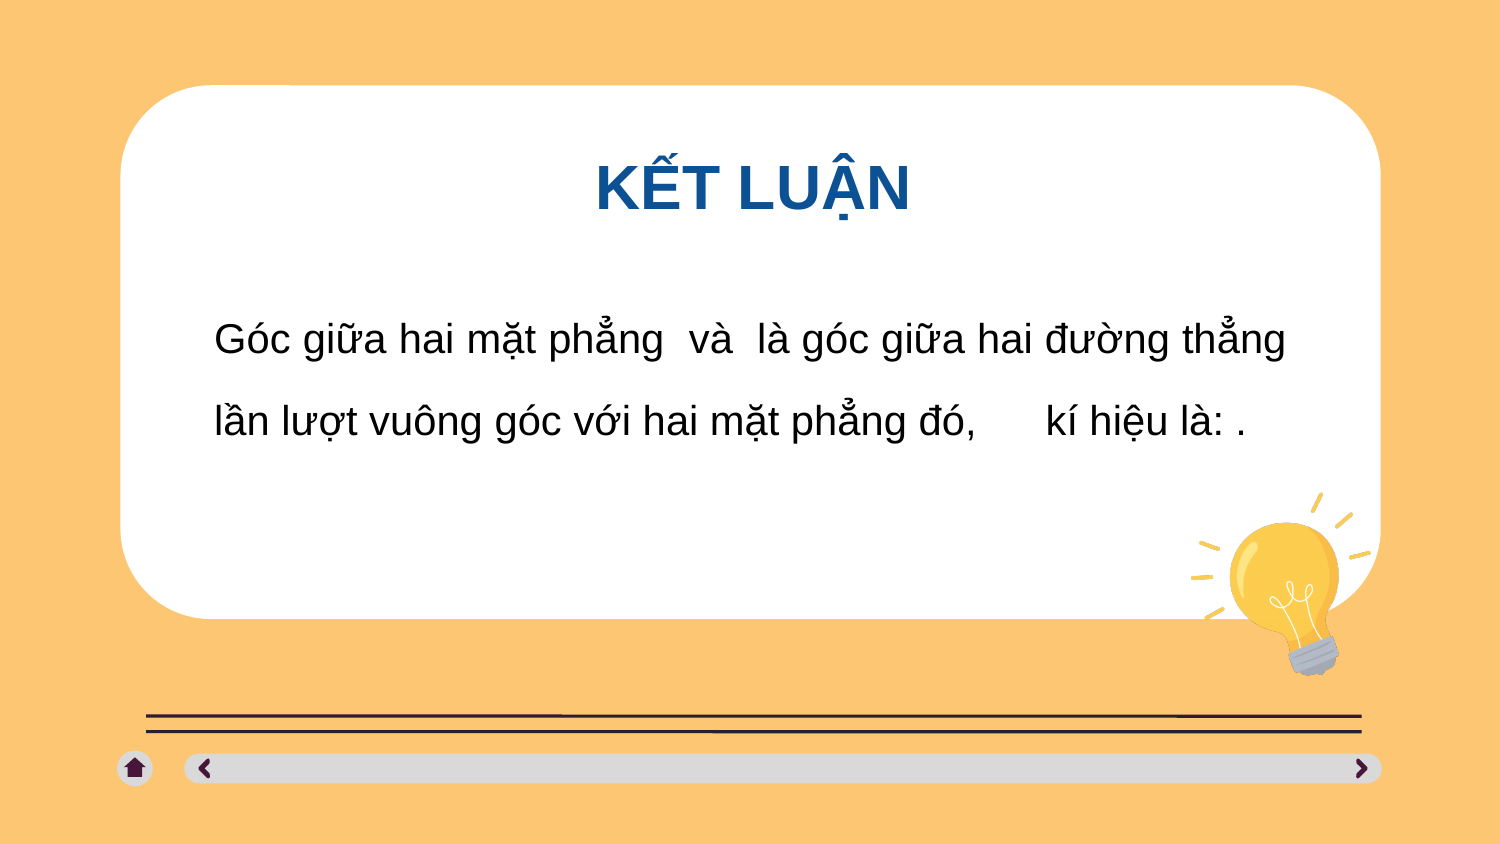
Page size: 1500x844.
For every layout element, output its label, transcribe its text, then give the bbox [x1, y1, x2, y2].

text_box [145, 715, 1362, 732]
text_box [120, 85, 1381, 620]
picture [1178, 484, 1405, 707]
text_box KẾT LUẬN [580, 139, 927, 229]
